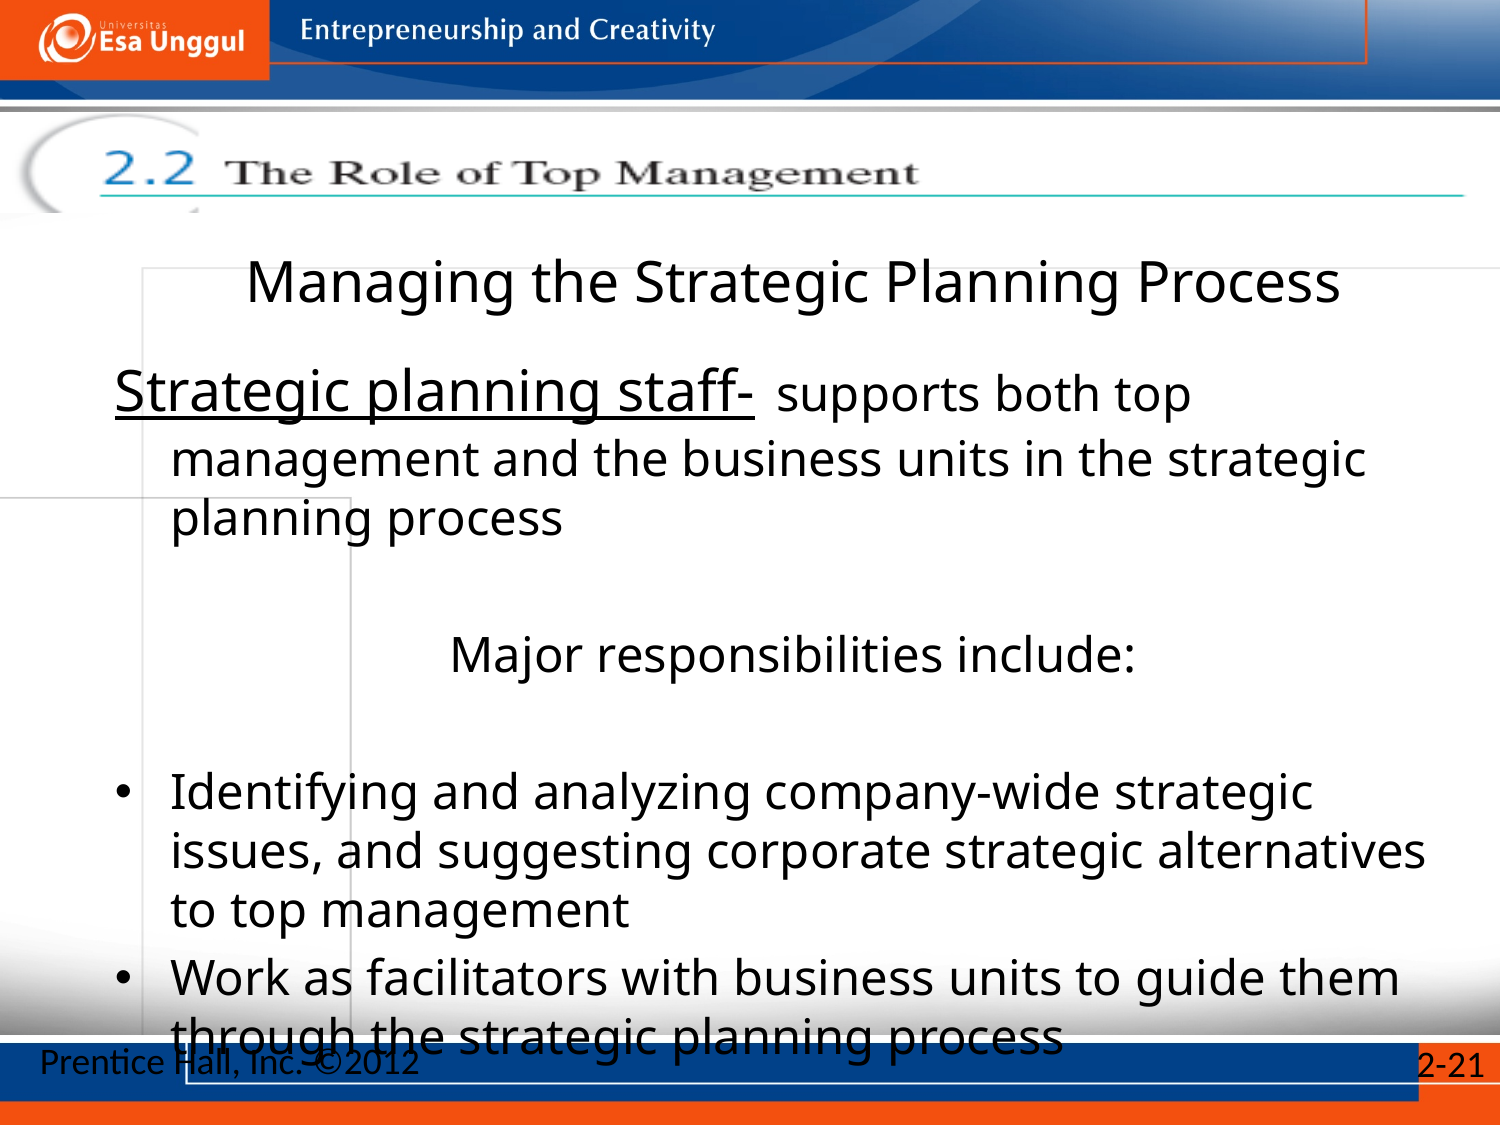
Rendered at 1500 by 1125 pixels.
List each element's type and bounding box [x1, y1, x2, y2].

list [0, 112, 1500, 213]
picture [0, 0, 1500, 112]
picture [0, 213, 1500, 1125]
